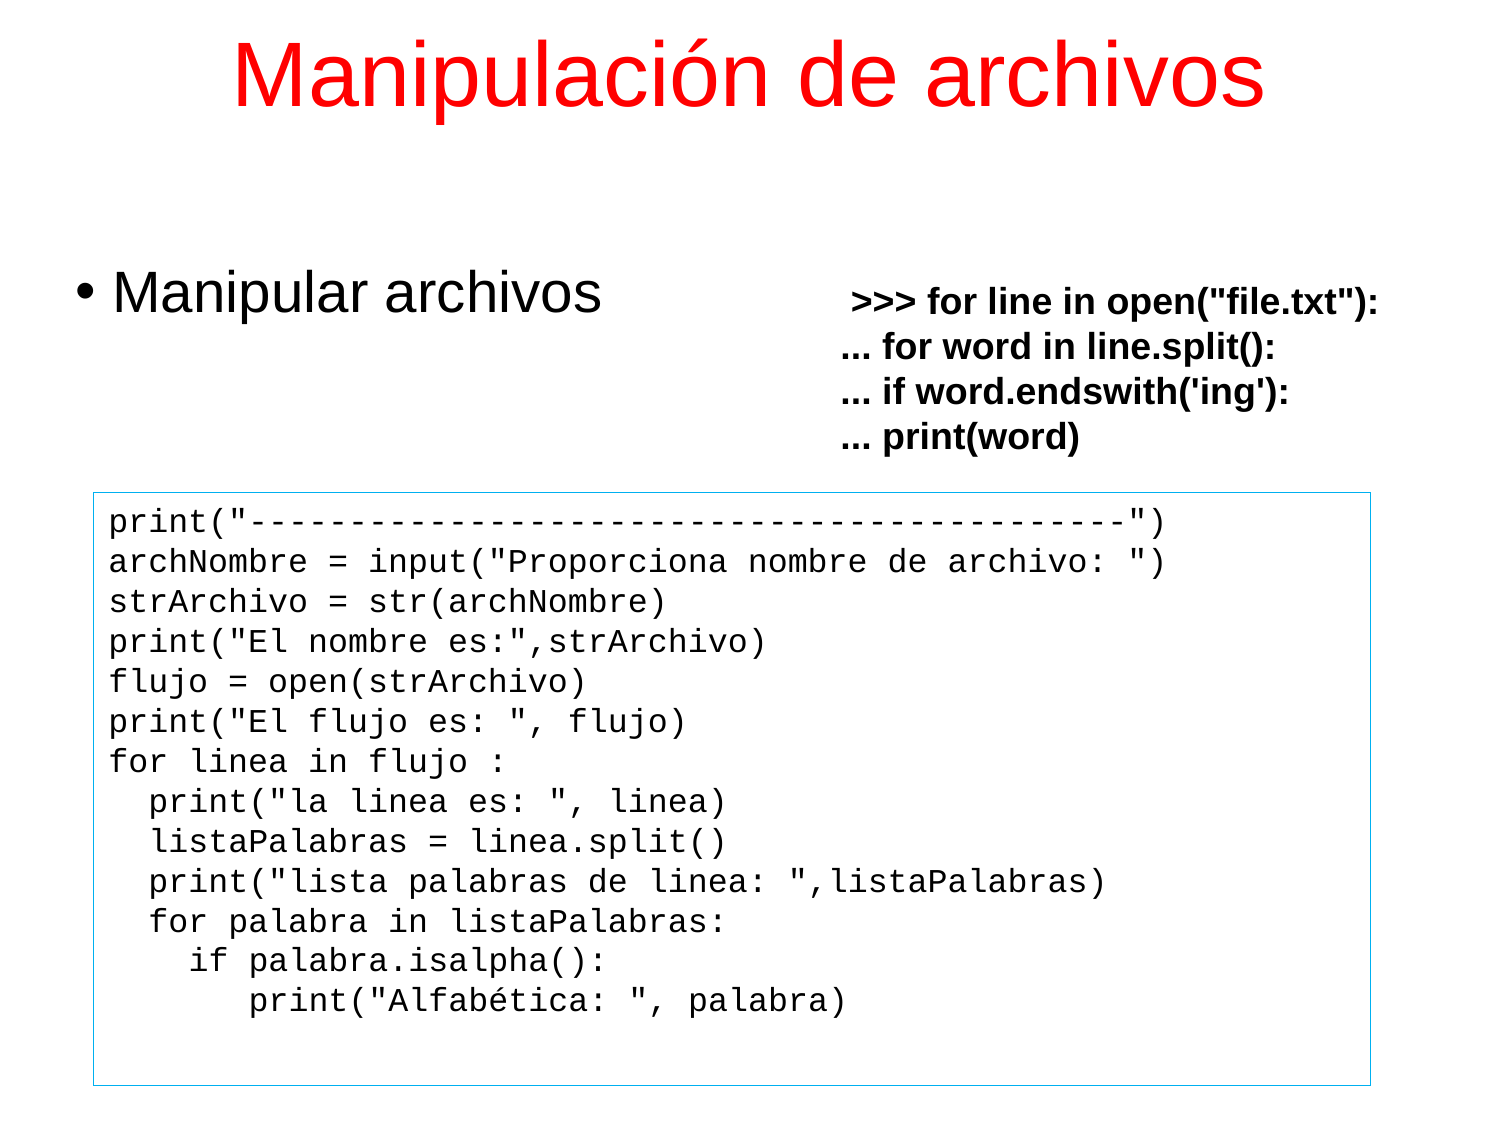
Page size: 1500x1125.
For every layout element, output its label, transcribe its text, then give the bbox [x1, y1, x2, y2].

title Manipulación de archivos [0, 0, 1500, 155]
text_box >>> for line in open("file.txt"): ... for word in line.split(): ... if word.endswith('ing'): ... print(word) [825, 269, 1406, 465]
list Manipular archivos [75, 262, 1425, 387]
text_box print("--------------------------------------------") archNombre = input("Proporciona nombre de archivo: ") strArchivo = str(archNombre) print("El nombre es:",strArchivo) flujo = open(strArchivo) print("El flujo es: ", flujo) for linea in flujo : print("la linea es: ", linea) listaPalabras = linea.split() print("lista palabras de linea: ",listaPalabras) for palabra in listaPalabras: if palabra.isalpha(): print("Alfabética: ", palabra) [93, 492, 1371, 1086]
